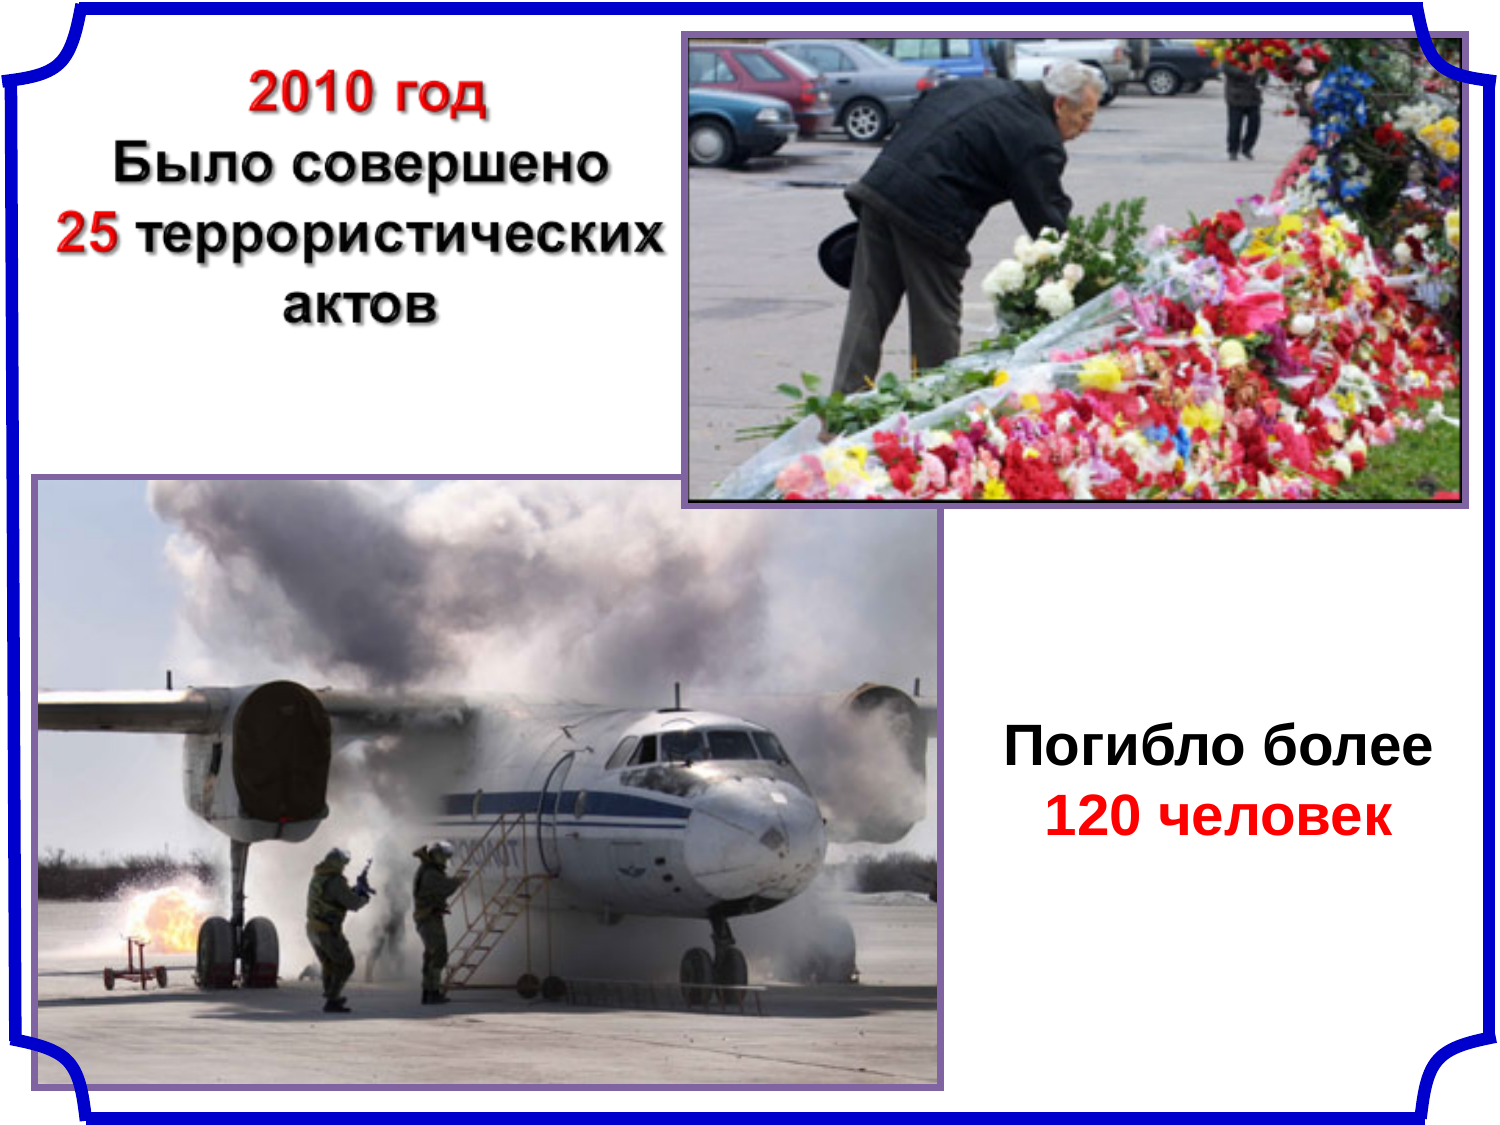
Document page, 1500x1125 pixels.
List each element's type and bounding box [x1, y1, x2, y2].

text_box [1, 3, 1496, 1122]
